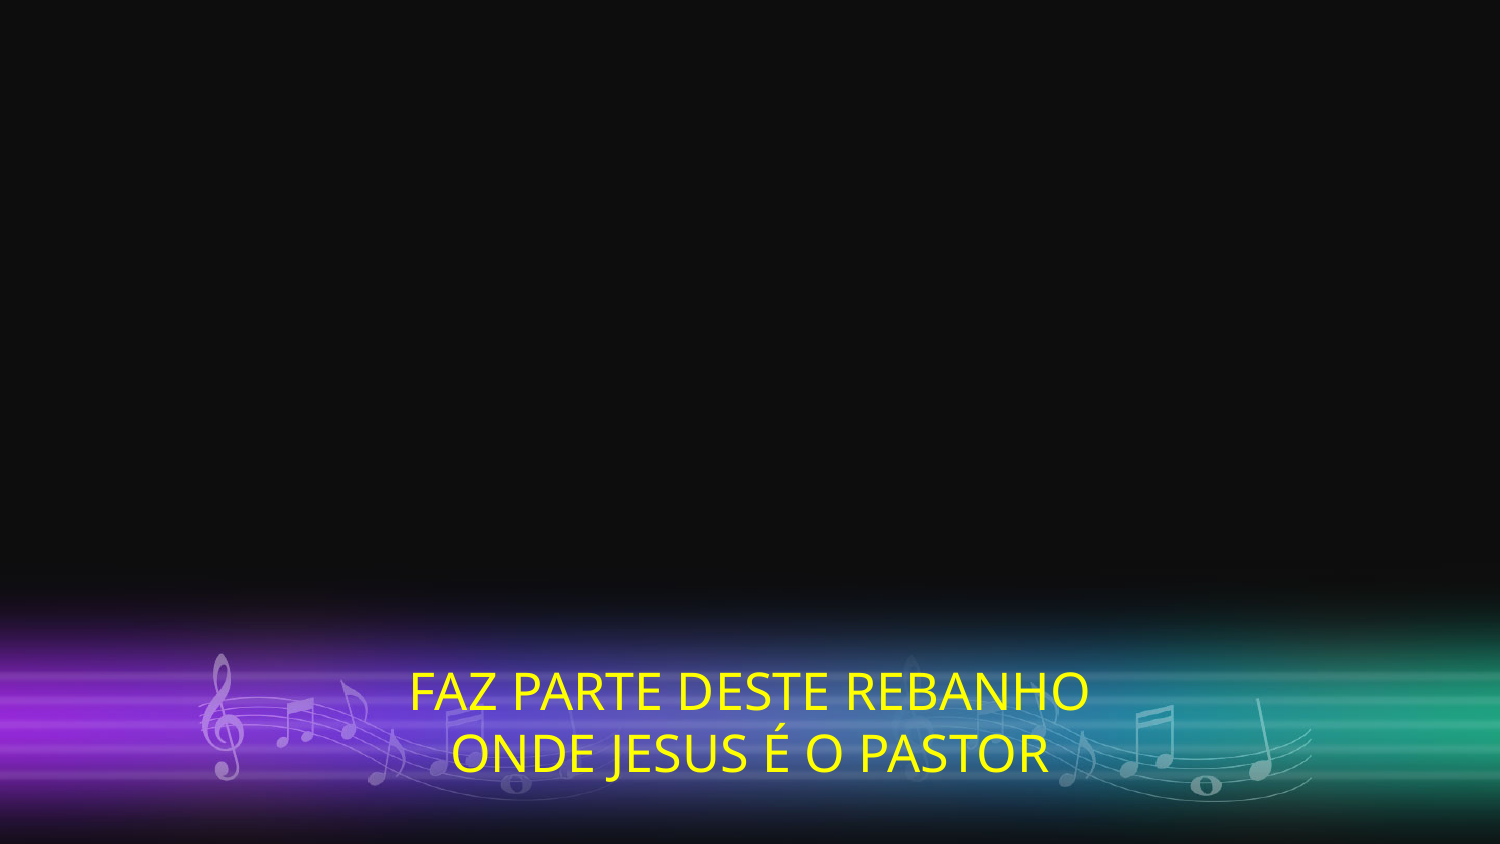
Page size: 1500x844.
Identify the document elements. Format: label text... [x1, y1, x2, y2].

picture [0, 0, 1500, 844]
text_box FAZ PARTE DESTE REBANHO ONDE JESUS É O PASTOR [265, 651, 1235, 791]
